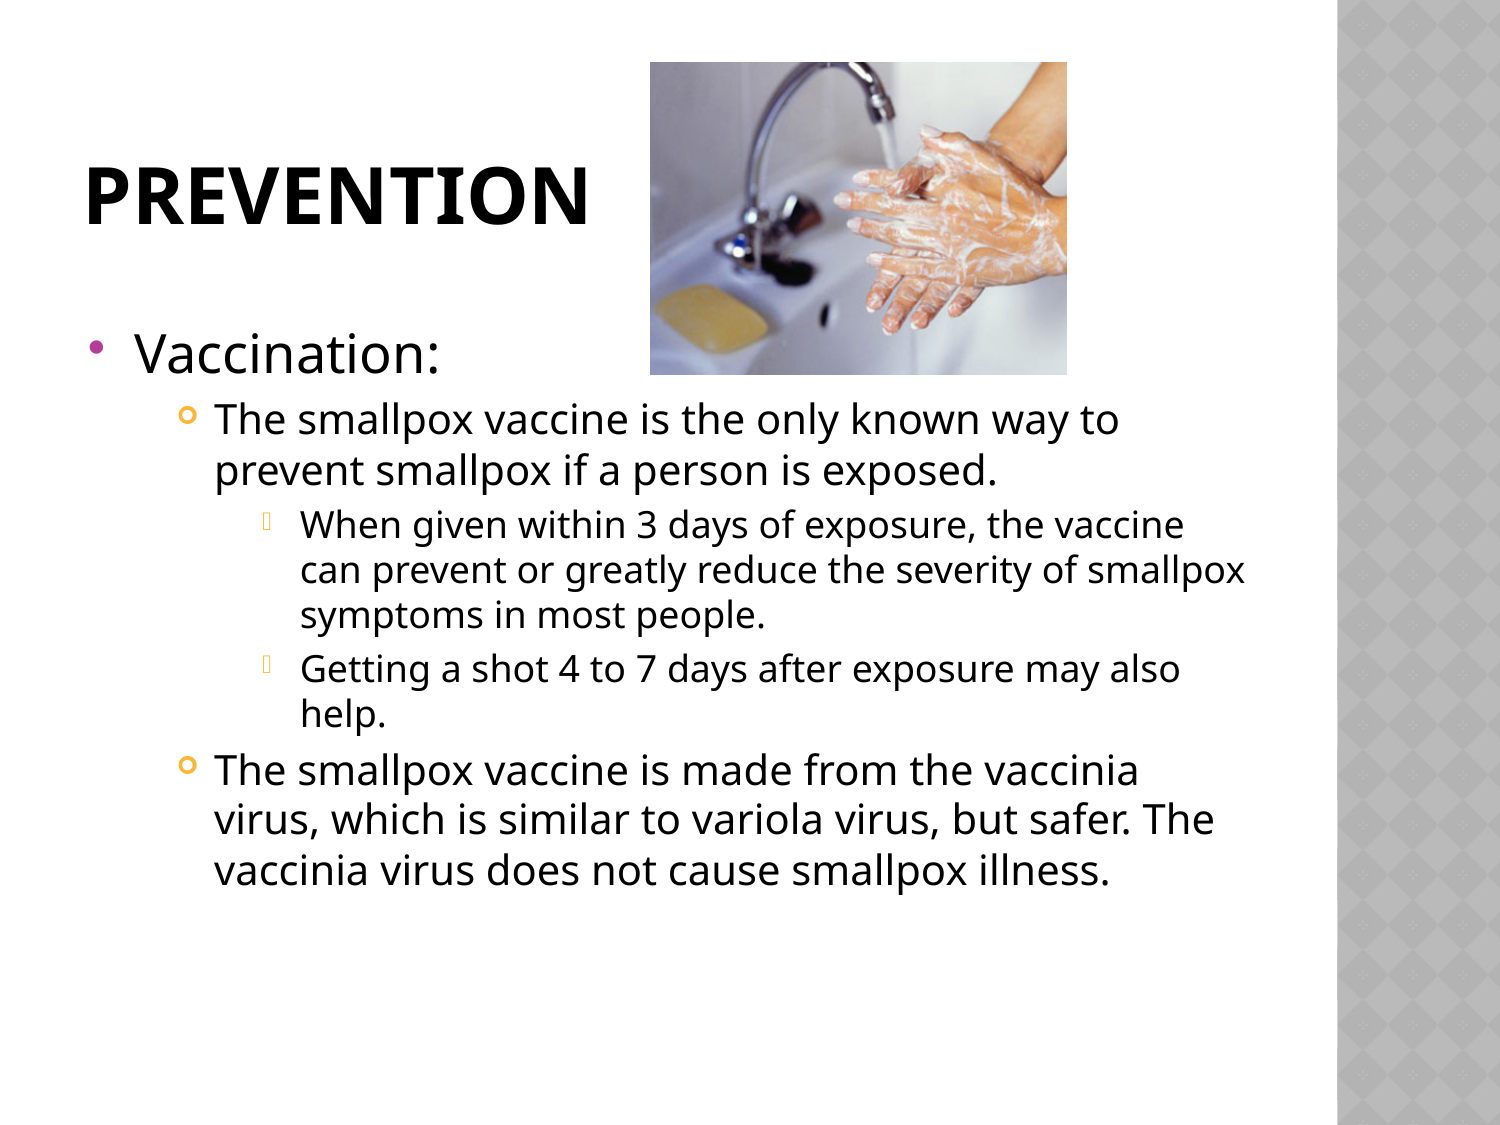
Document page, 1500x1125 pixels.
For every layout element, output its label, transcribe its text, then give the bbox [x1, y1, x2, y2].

list Vaccination: The smallpox vaccine is the only known way to prevent smallpox if a person is exposed. When given within 3 days of exposure, the vaccine can prevent or greatly reduce the severity of smallpox symptoms in most people. Getting a shot 4 to 7 days after exposure may also help. The smallpox vaccine is made from the vaccinia virus, which is similar to variola virus, but safer. The vaccinia virus does not cause smallpox illness. [75, 312, 1263, 936]
picture [649, 61, 1068, 376]
title prevention [75, 52, 1263, 240]
